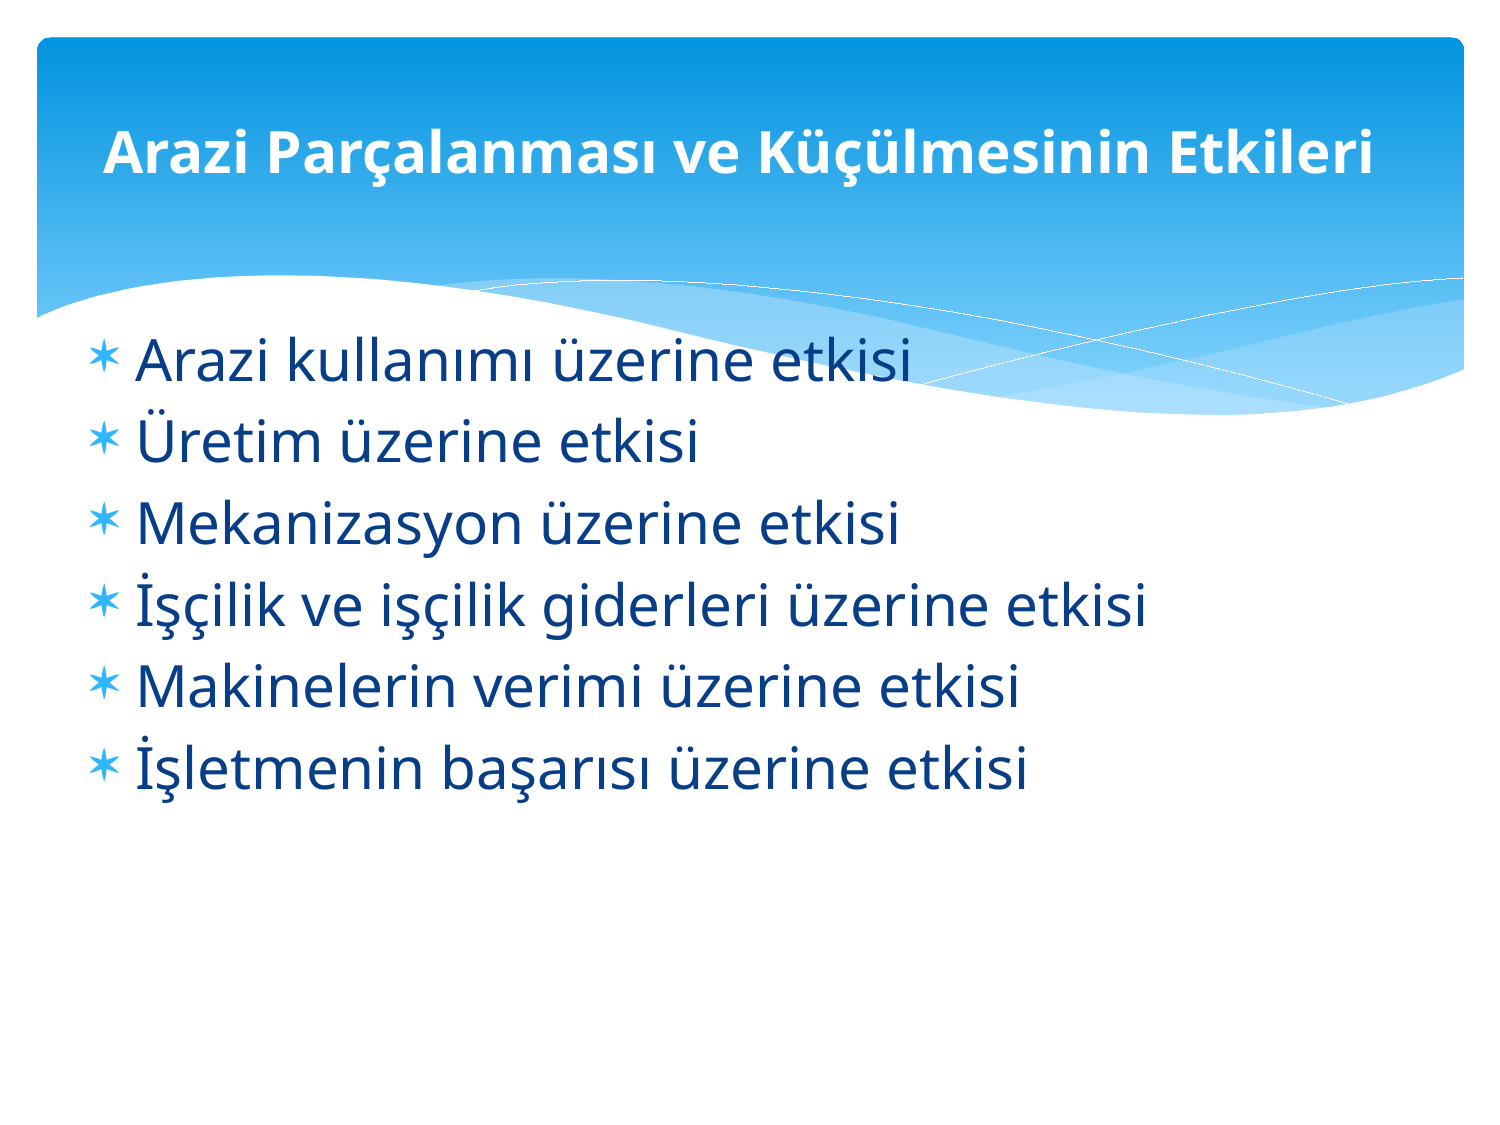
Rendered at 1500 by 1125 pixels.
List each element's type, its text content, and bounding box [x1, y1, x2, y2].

title Arazi Parçalanması ve Küçülmesinin Etkileri [76, 94, 1403, 208]
list Arazi kullanımı üzerine etkisi Üretim üzerine etkisi Mekanizasyon üzerine etkisi İşçilik ve işçilik giderleri üzerine etkisi Makinelerin verimi üzerine etkisi İşletmenin başarısı üzerine etkisi [75, 315, 1425, 1005]
